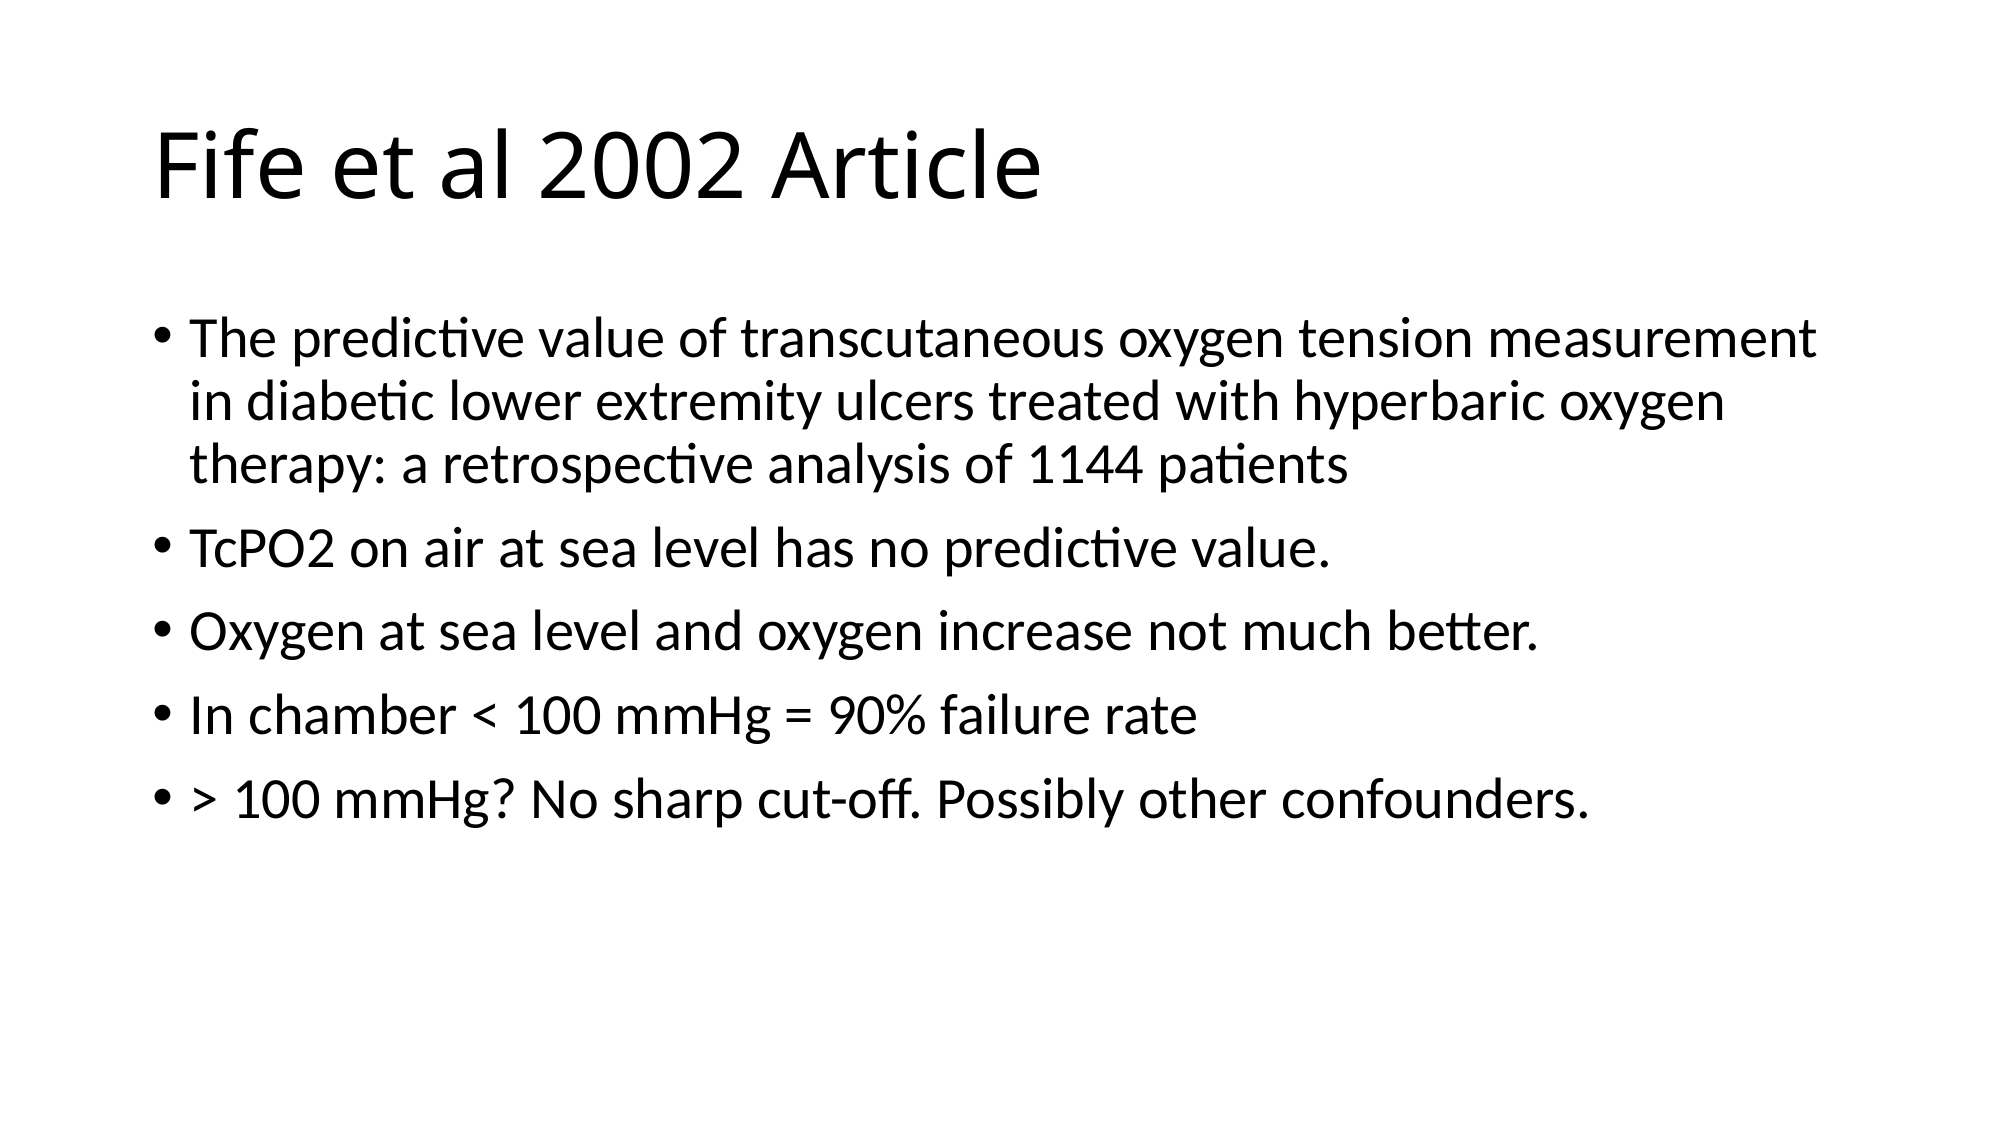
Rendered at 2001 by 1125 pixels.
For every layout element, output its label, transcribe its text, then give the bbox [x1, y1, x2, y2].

title Fife et al 2002 Article [137, 59, 1863, 278]
list The predictive value of transcutaneous oxygen tension measurement in diabetic lower extremity ulcers treated with hyperbaric oxygen therapy: a retrospective analysis of 1144 patients TcPO2 on air at sea level has no predictive value. Oxygen at sea level and oxygen increase not much better. In chamber < 100 mmHg = 90% failure rate > 100 mmHg? No sharp cut-off. Possibly other confounders. [137, 299, 1863, 1014]
